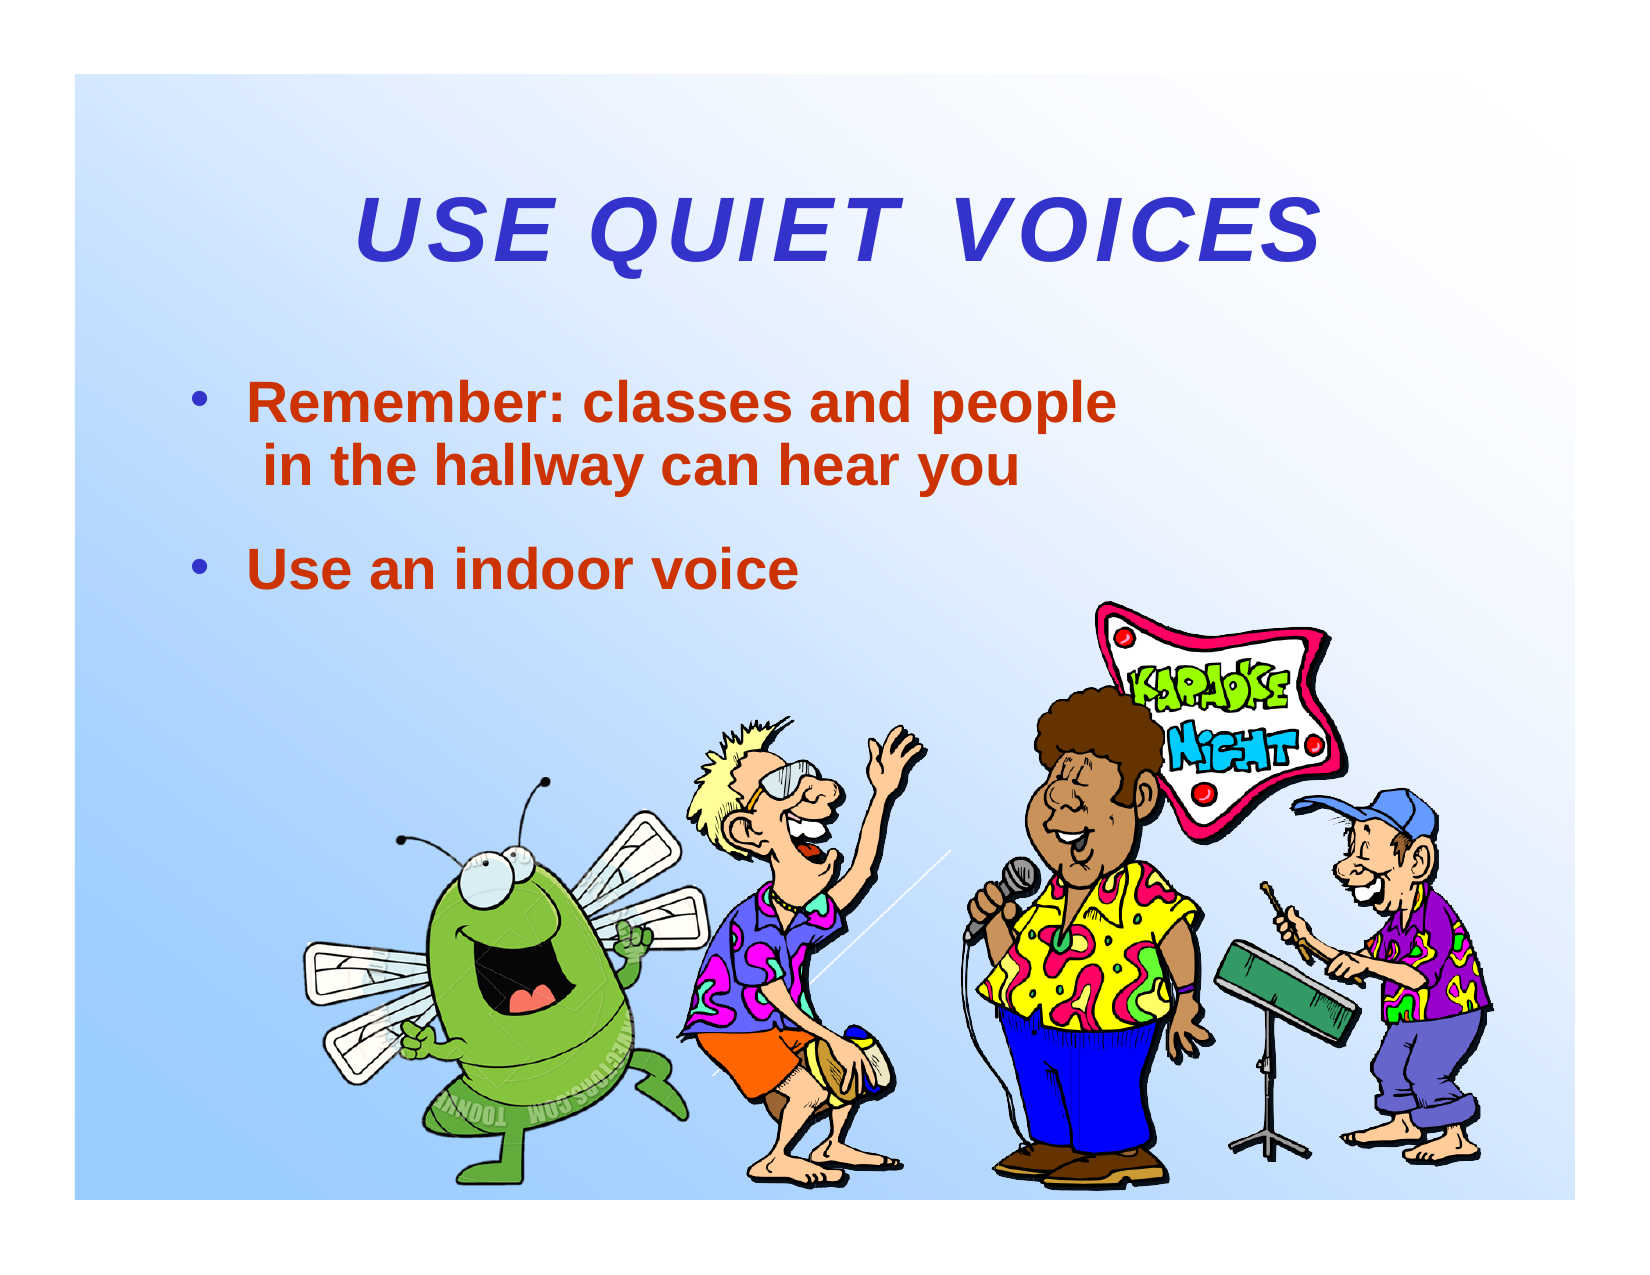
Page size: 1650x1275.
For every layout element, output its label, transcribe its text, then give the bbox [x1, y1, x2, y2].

text_box [676, 601, 1495, 1191]
picture [74, 74, 1575, 1200]
title USE QUIET VOICES [351, 170, 1326, 384]
text_box Remember: classes and people in the hallway can hear you Use an indoor voice [187, 370, 1122, 601]
